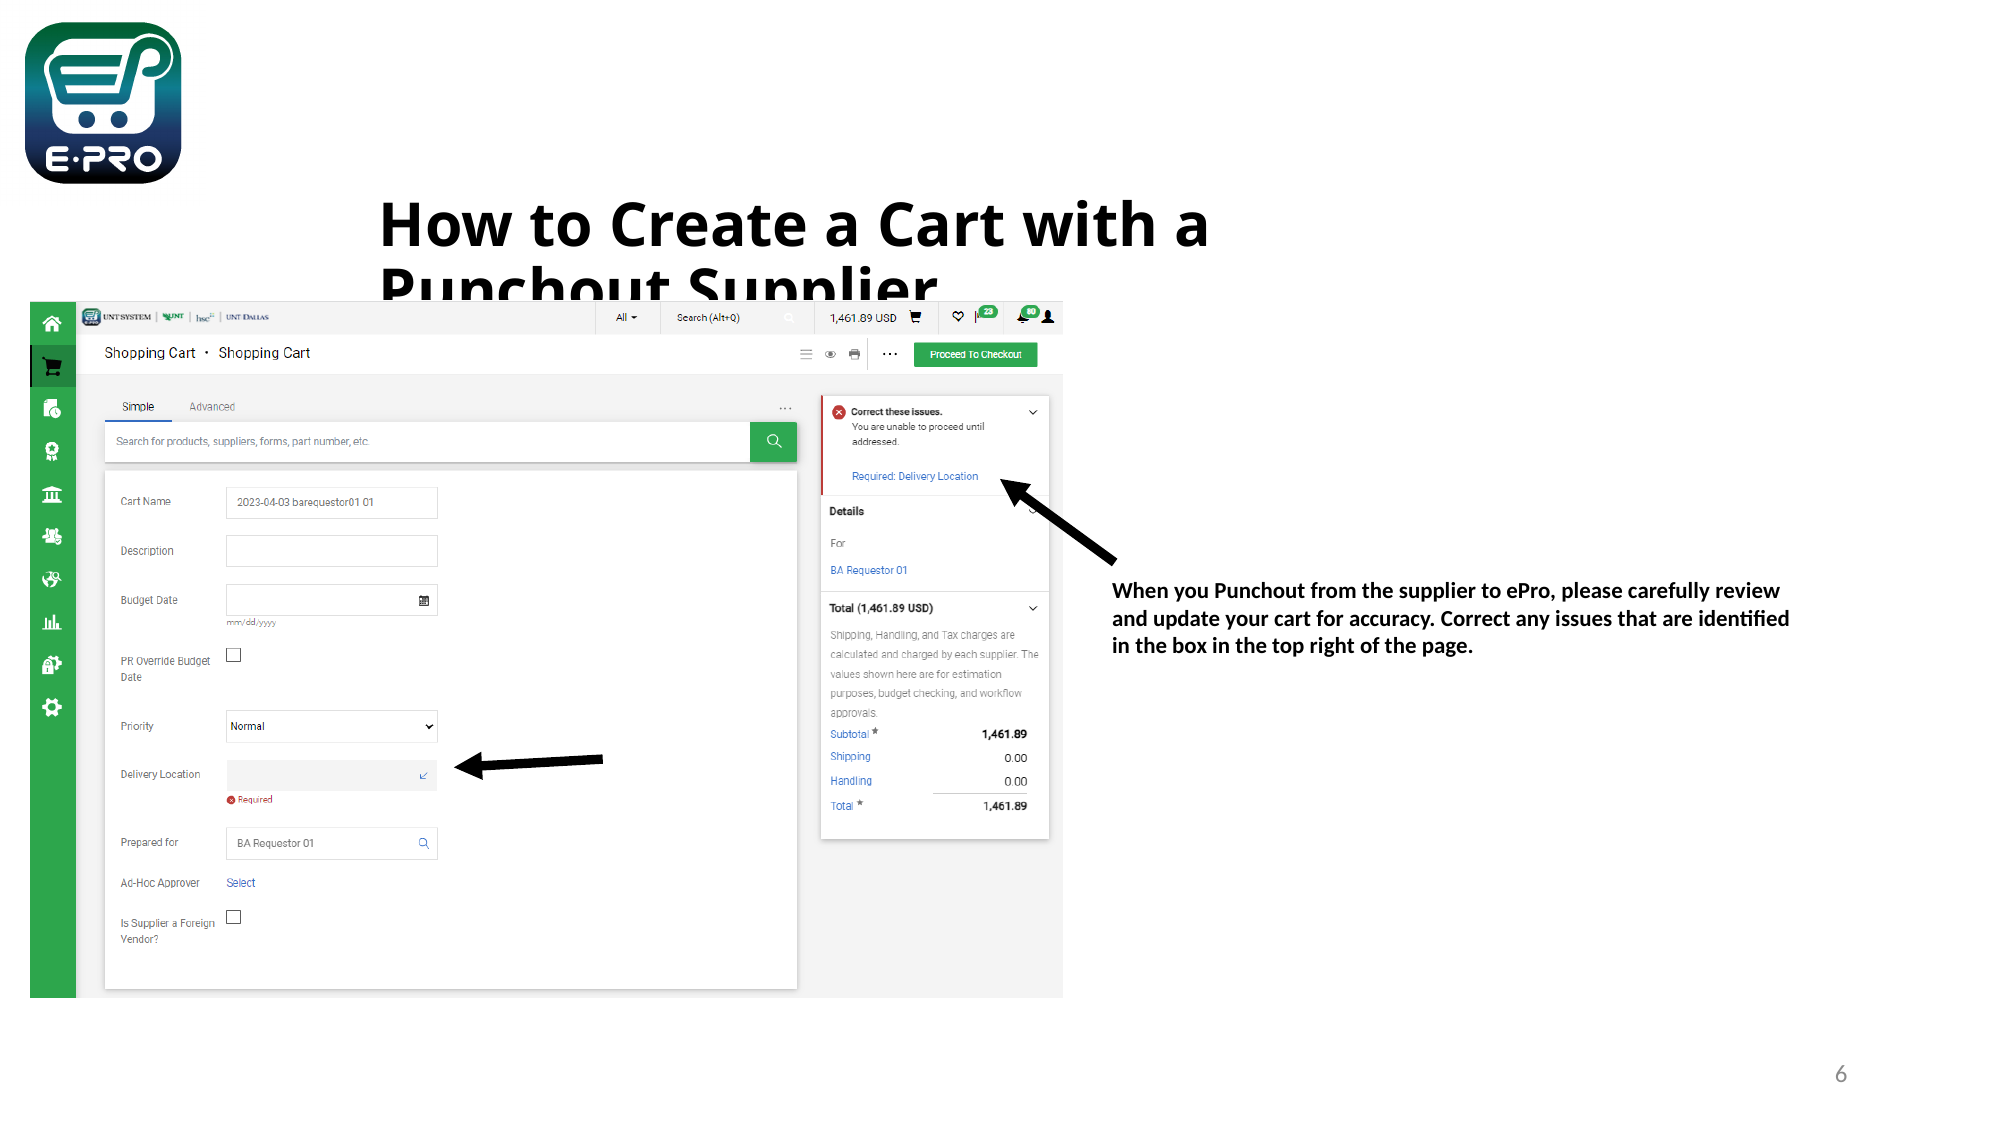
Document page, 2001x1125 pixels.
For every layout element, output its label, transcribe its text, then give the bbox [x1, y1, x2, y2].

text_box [999, 478, 1115, 563]
title How to Create a Cart with a Punchout Supplier [363, 186, 1526, 334]
slide_number 6 [1412, 1042, 1863, 1103]
picture [30, 300, 1063, 998]
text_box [453, 759, 603, 768]
text_box When you Punchout from the supplier to ePro, please carefully review and update your cart for accuracy. Correct any issues that are identified in the box in the top right of the page. [1063, 289, 1864, 1001]
picture [0, 0, 206, 206]
